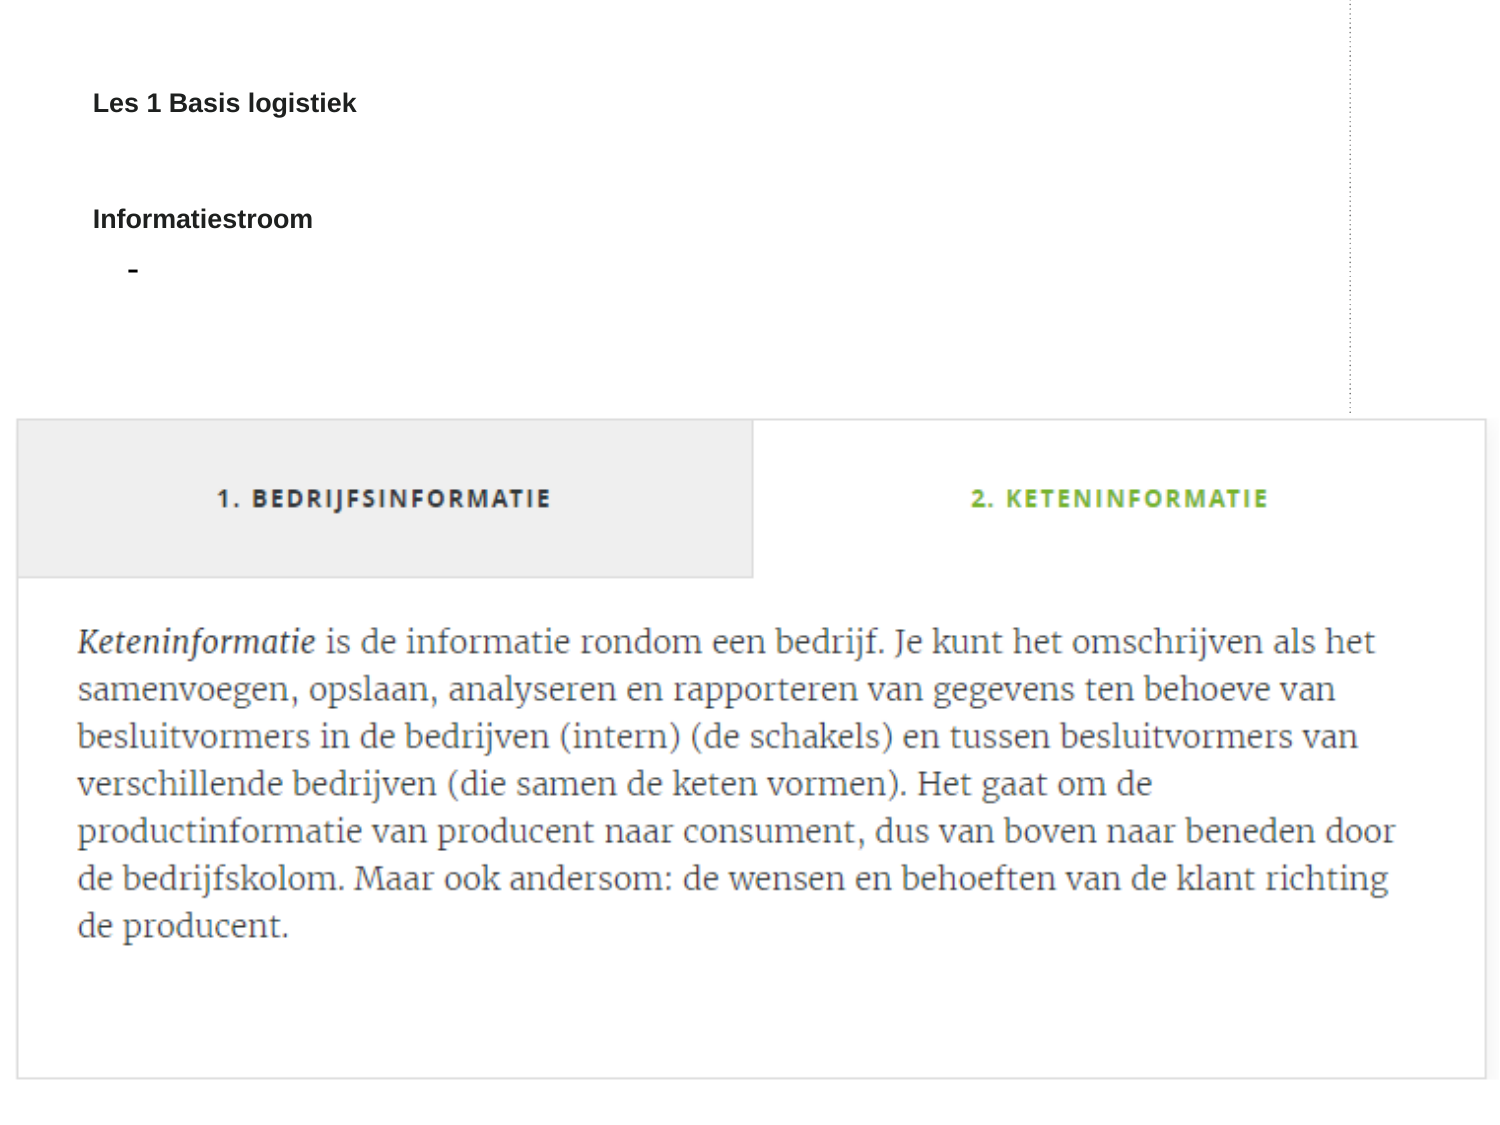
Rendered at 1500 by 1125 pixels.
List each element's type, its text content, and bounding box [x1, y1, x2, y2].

picture [14, 0, 1500, 1125]
text_box - [112, 236, 1248, 297]
title Les 1 Basis logistiek Informatiestroom [93, 89, 1471, 267]
